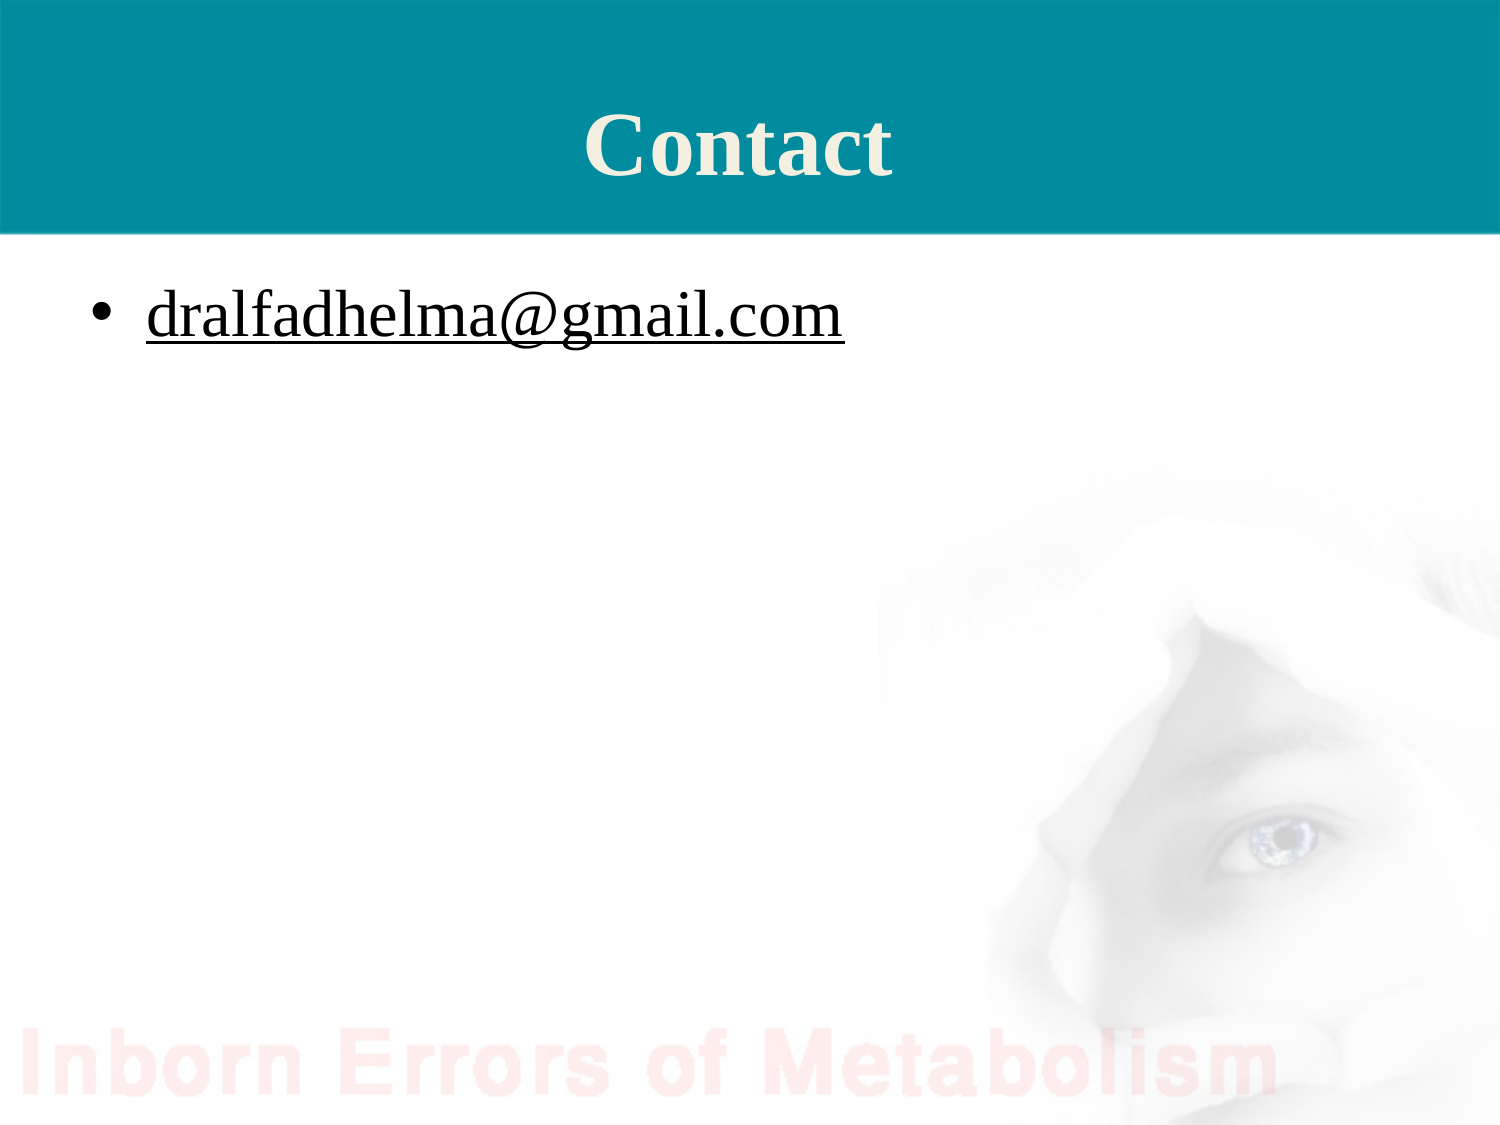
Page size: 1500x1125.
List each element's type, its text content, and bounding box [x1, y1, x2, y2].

title Contact [75, 45, 1425, 233]
picture [0, 0, 1500, 1125]
list dralfadhelma@gmail.com [75, 262, 1425, 1005]
